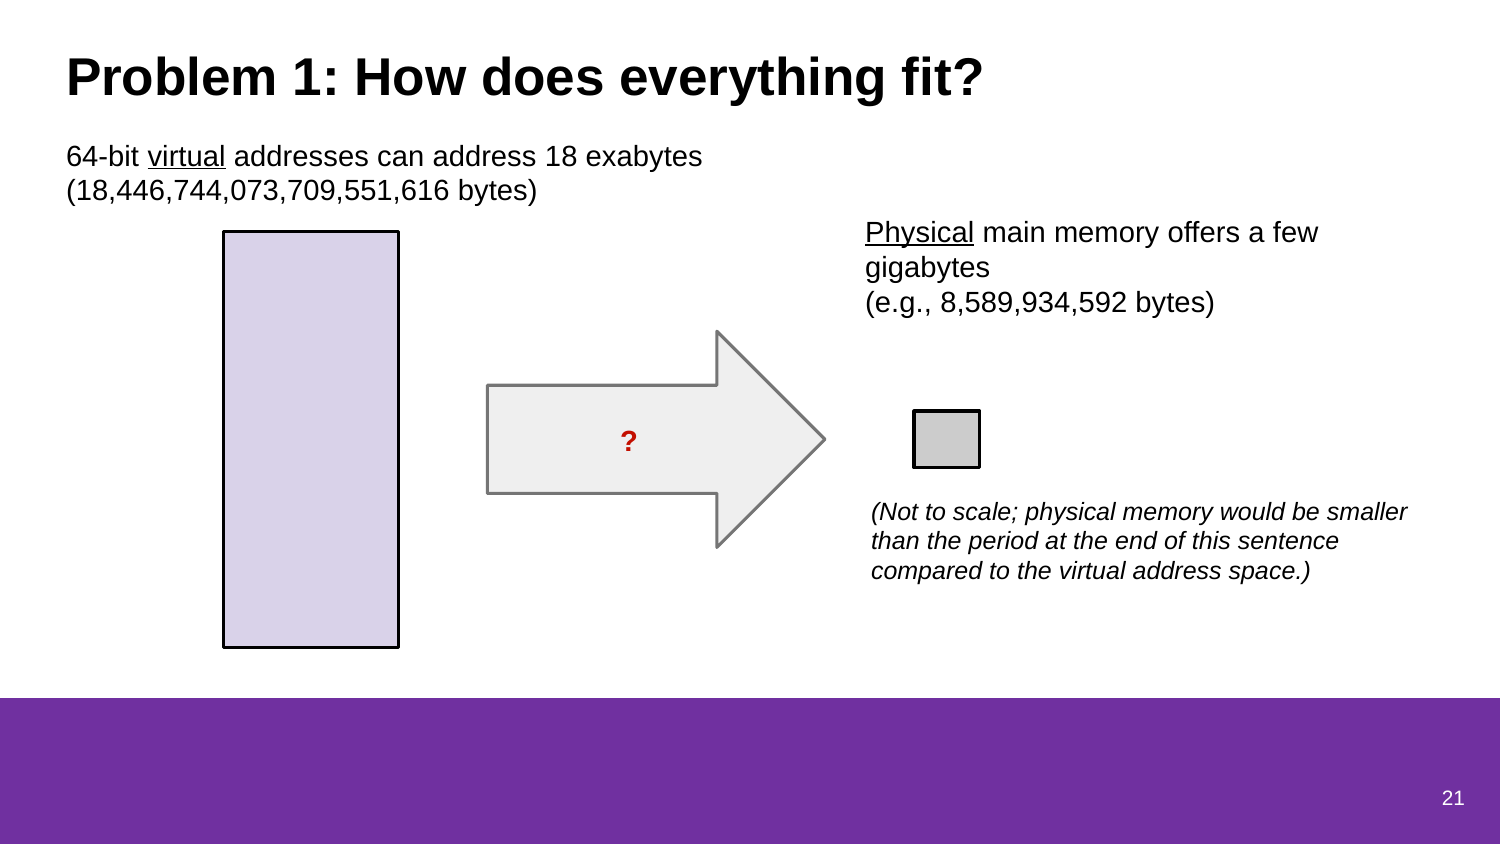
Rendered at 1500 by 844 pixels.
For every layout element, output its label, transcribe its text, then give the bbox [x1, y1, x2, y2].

slide_number 21 [1389, 764, 1480, 830]
text_box (Not to scale; physical memory would be smaller than the period at the end of this sentence compared to the virtual address space.) [856, 480, 1449, 592]
text_box 64-bit virtual addresses can address 18 exabytes (18,446,744,073,709,551,616 bytes) [51, 121, 763, 222]
text_box [223, 231, 399, 648]
text_box [913, 411, 980, 468]
picture [0, 0, 1500, 698]
text_box ? [487, 331, 825, 548]
title Problem 1: How does everything fit? [51, 27, 1449, 122]
text_box Physical main memory offers a few gigabytes (e.g., 8,589,934,592 bytes) [850, 198, 1343, 334]
